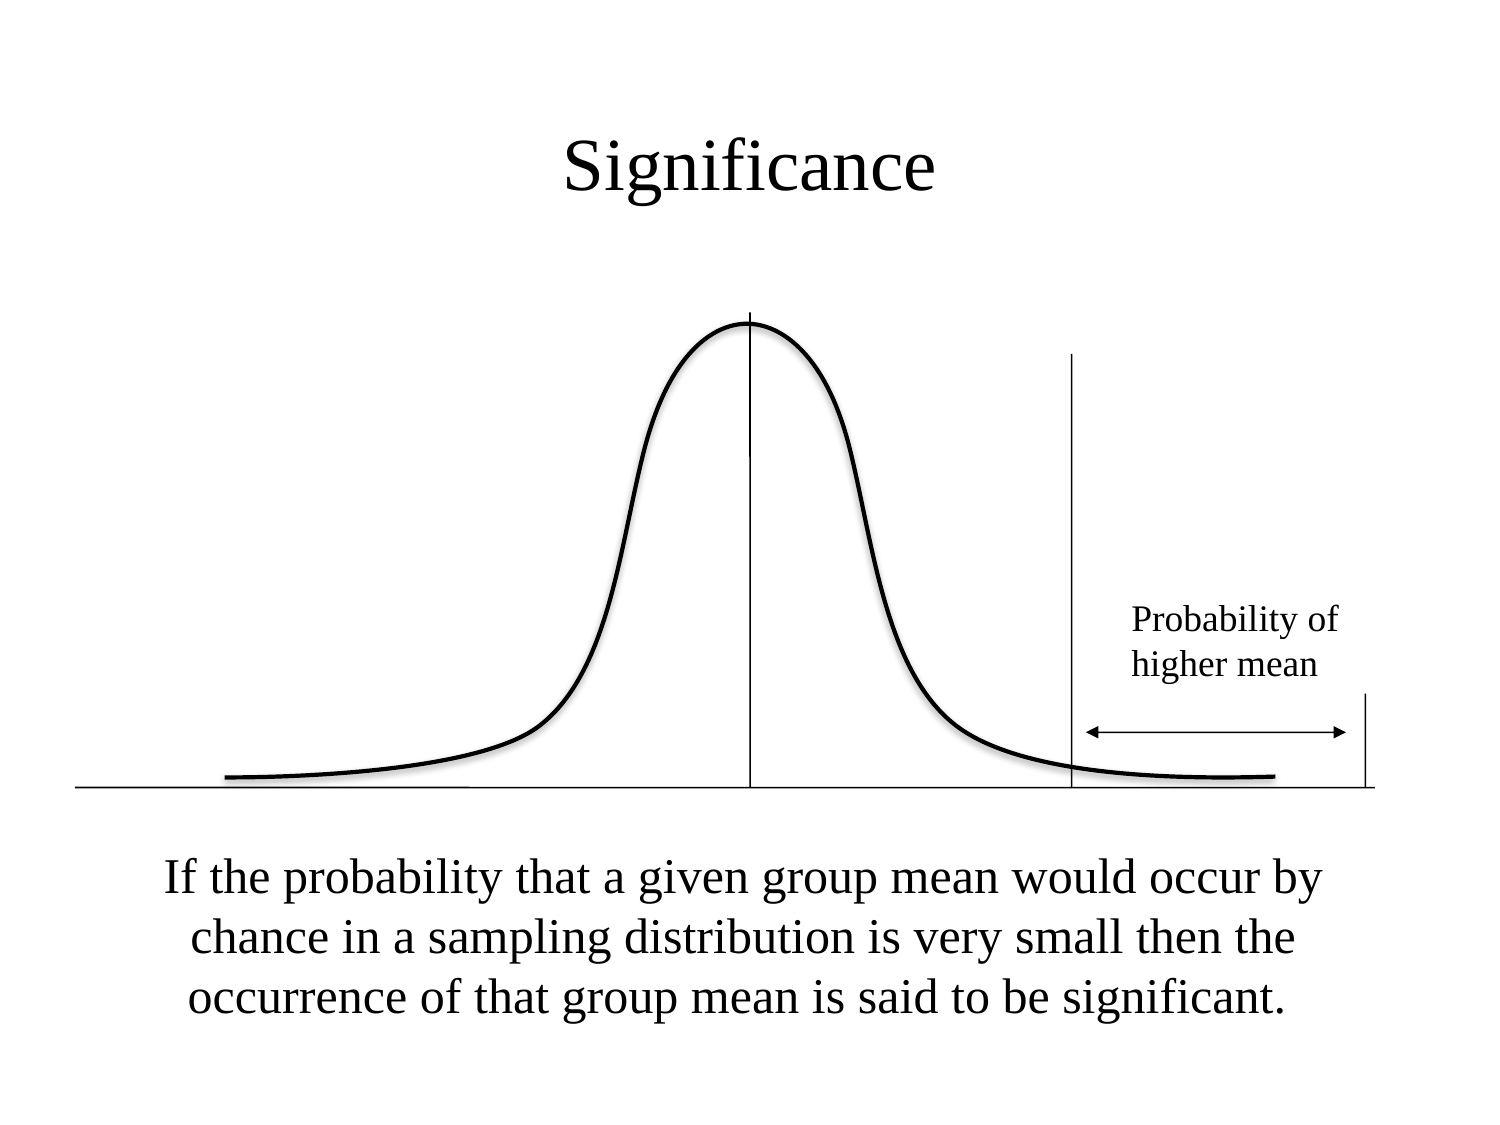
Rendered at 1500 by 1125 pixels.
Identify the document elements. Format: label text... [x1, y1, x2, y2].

title Significance [112, 67, 1388, 255]
text_box [1085, 726, 1347, 739]
text_box Probability of higher mean [1116, 586, 1393, 691]
text_box [224, 321, 1276, 780]
text_box If the probability that a given group mean would occur by chance in a sampling distribution is very small then the occurrence of that group mean is said to be significant. [83, 836, 1404, 1032]
